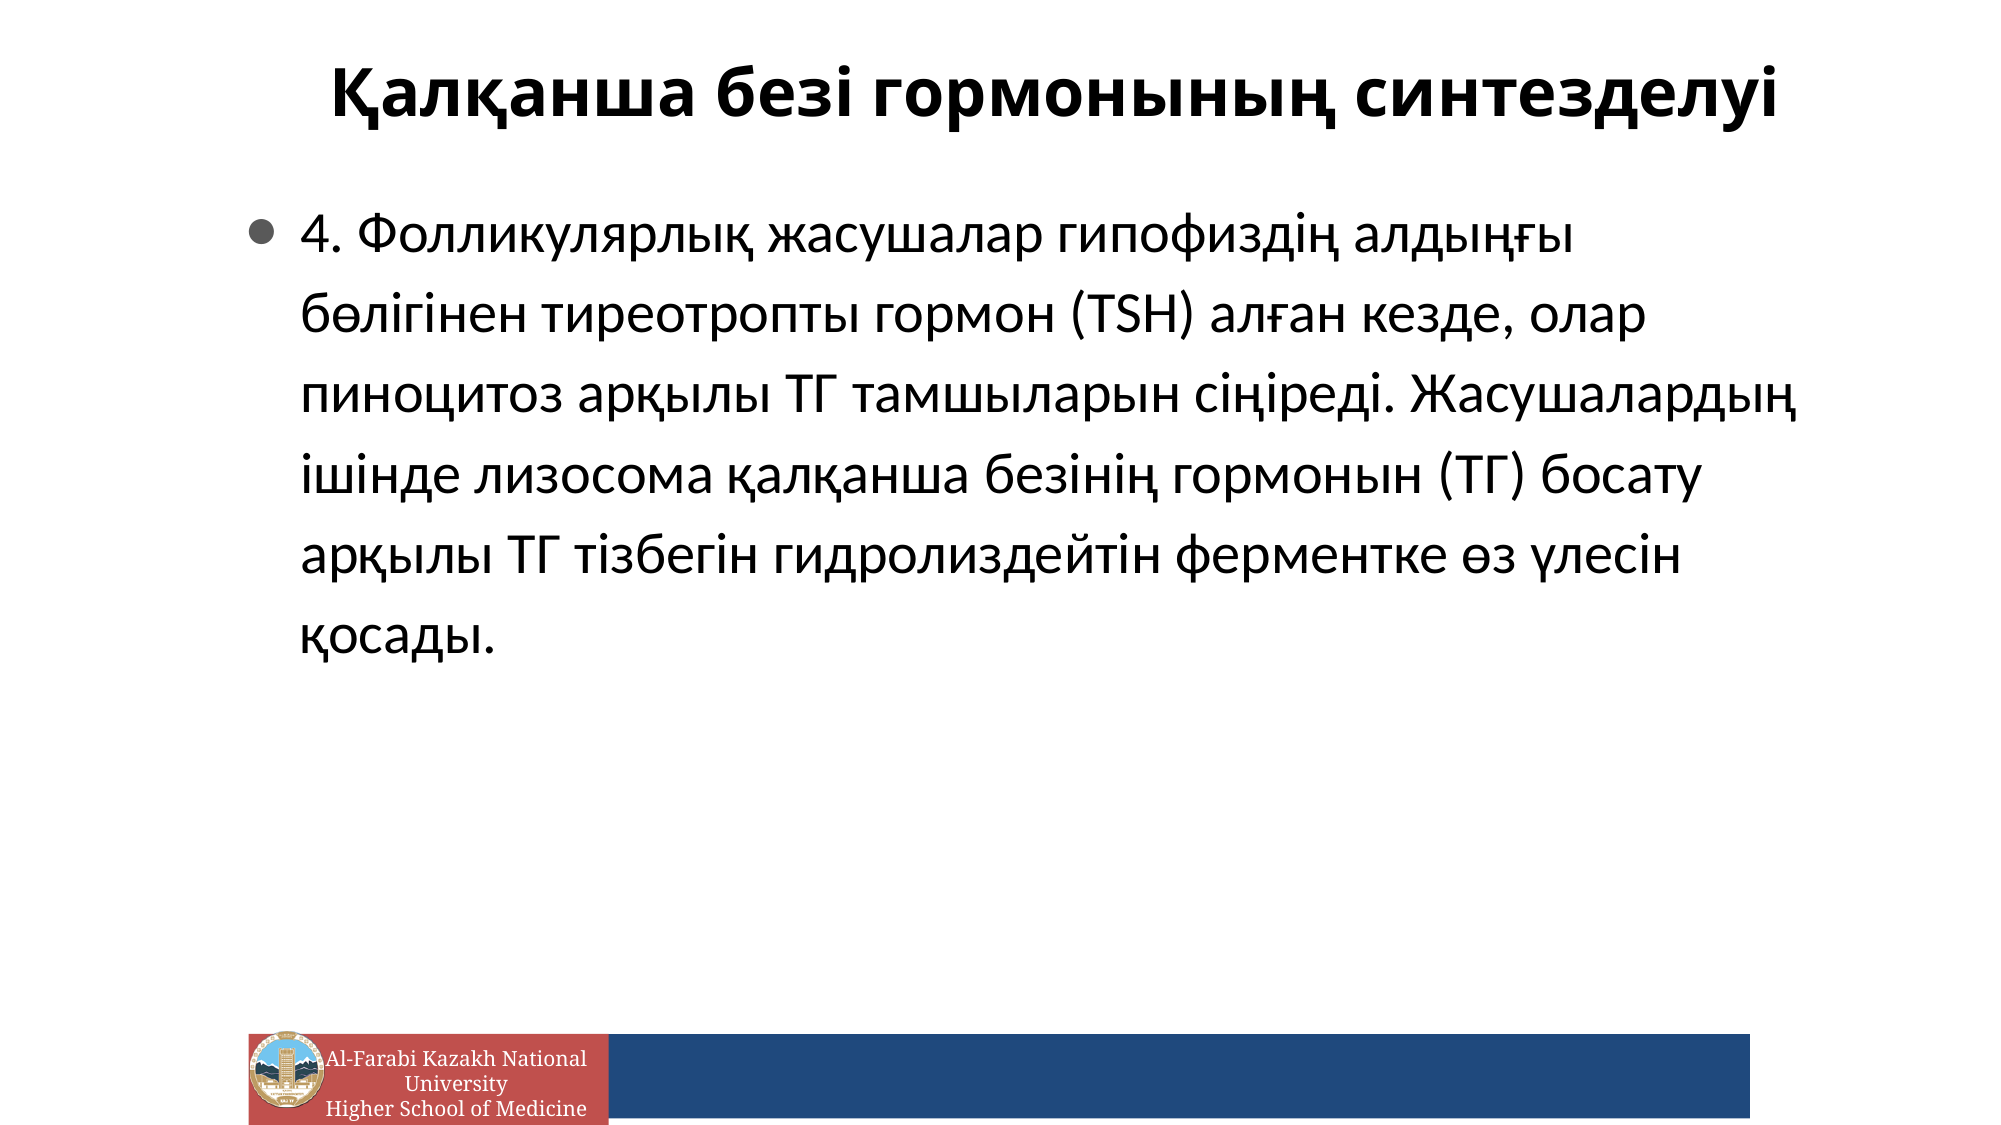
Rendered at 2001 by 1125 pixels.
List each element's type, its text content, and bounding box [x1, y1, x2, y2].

list 4. Фолликулярлық жасушалар гипофиздің алдыңғы бөлігінен тиреотропты гормон (TSH) алған кезде, олар пиноцитоз арқылы ТГ тамшыларын сіңіреді. Жасушалардың ішінде лизосома қалқанша безінің гормонын (ТГ) босату арқылы ТГ тізбегін гидролиздейтін ферментке өз үлесін қосады. [219, 177, 1808, 925]
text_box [241, 1031, 1750, 1125]
text_box Қалқанша безі гормонының синтезделуі [303, 42, 1808, 136]
